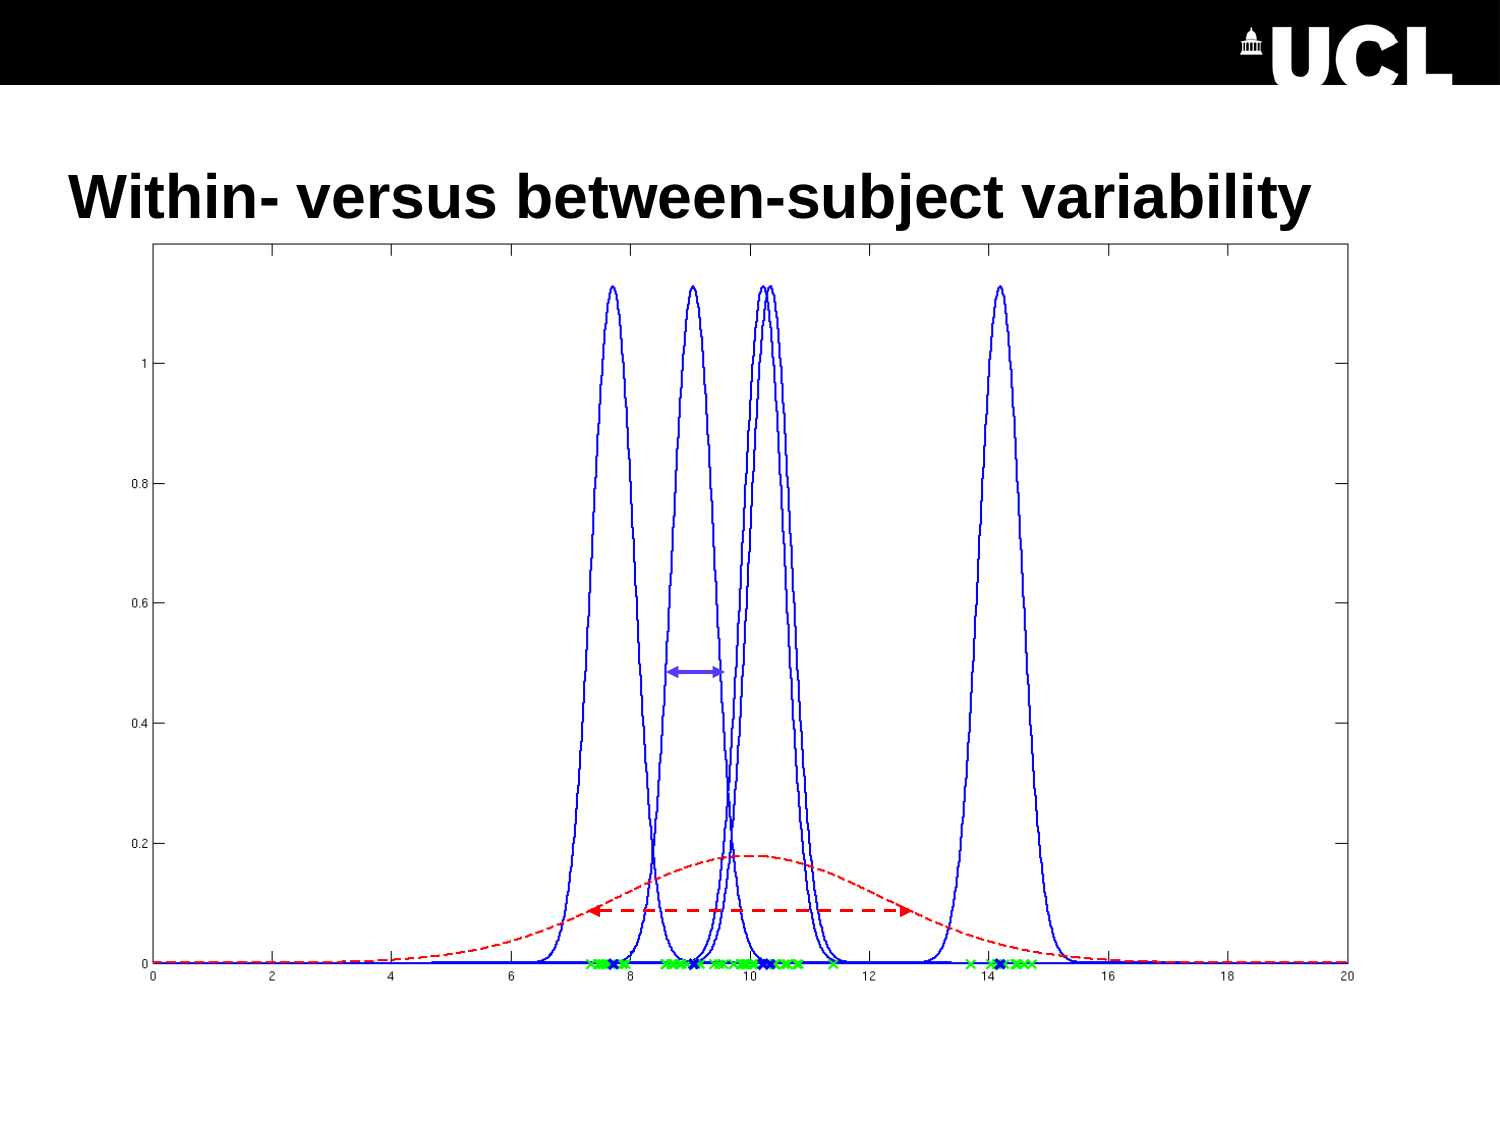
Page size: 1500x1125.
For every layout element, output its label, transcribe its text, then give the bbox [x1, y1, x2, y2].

text_box Within- versus between-subject variability [54, 148, 1447, 220]
picture [0, 0, 1500, 85]
picture [120, 215, 1380, 1006]
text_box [652, 668, 739, 730]
